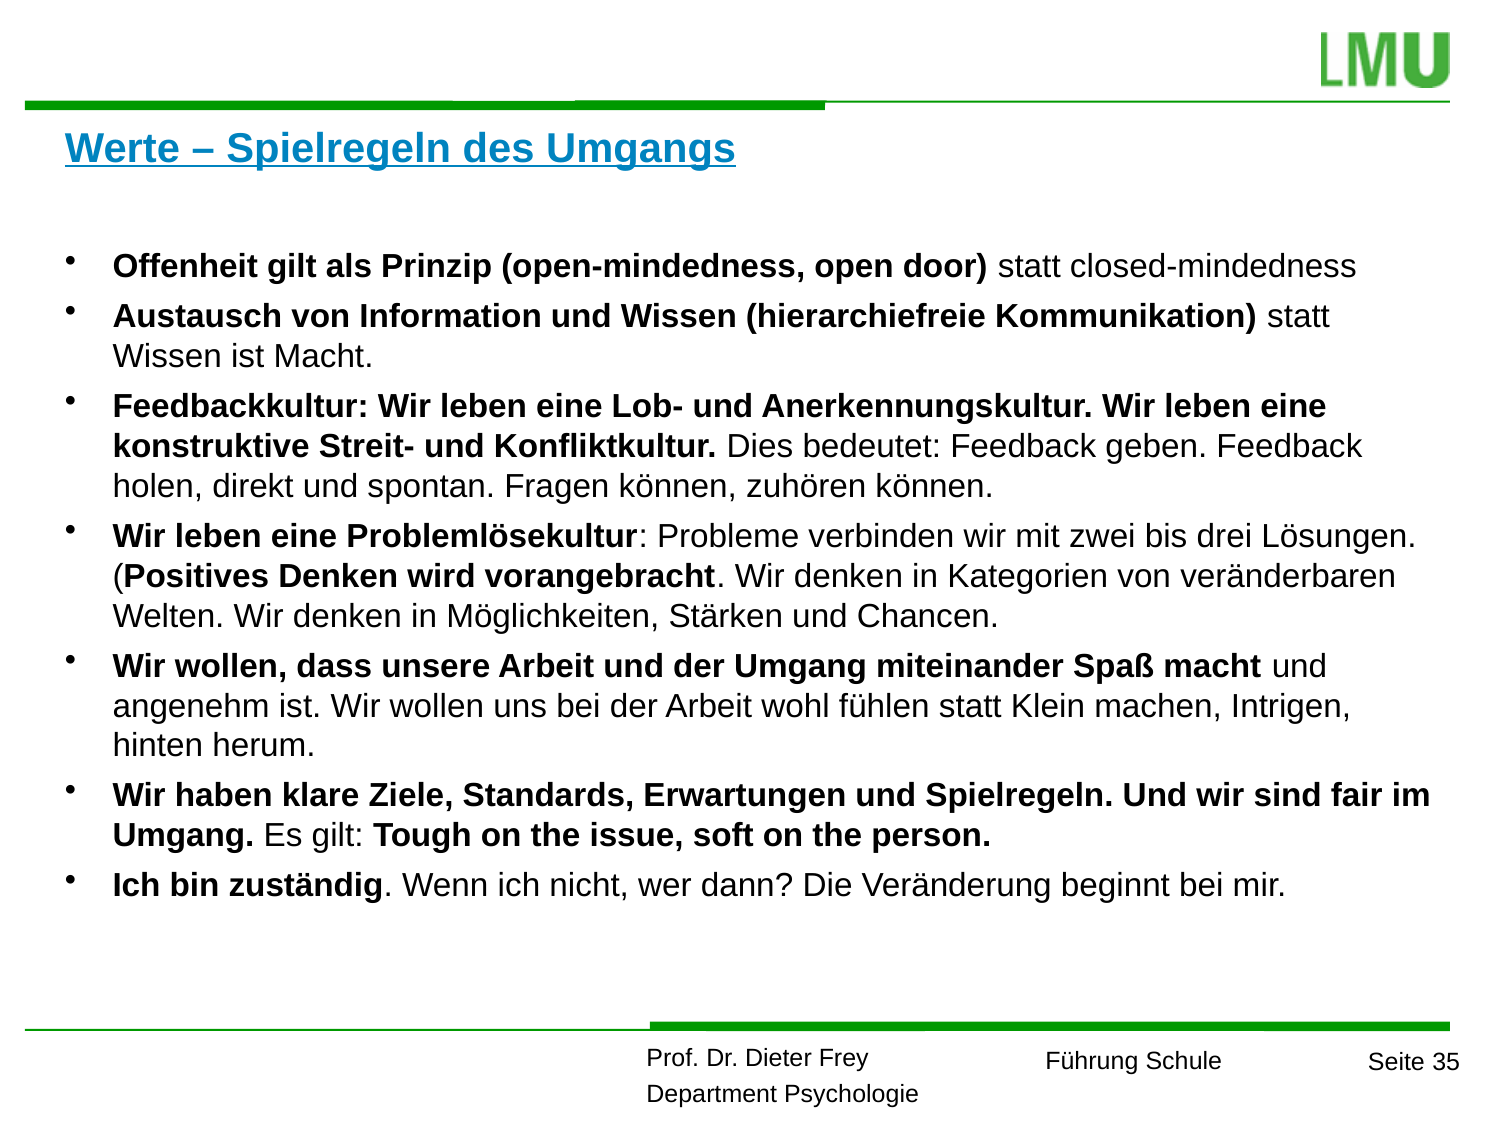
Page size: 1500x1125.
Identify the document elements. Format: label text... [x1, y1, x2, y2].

picture [1321, 32, 1450, 88]
title Werte – Spielregeln des Umgangs [50, 113, 1325, 199]
text_box Offenheit gilt als Prinzip (open-mindedness, open door) statt closed-mindedness Austausch von Information und Wissen (hierarchiefreie Kommunikation) statt Wissen ist Macht. Feedbackkultur: Wir leben eine Lob- und Anerkennungskultur. Wir leben eine konstruktive Streit- und Konfliktkultur. Dies bedeutet: Feedback geben. Feedback holen, direkt und spontan. Fragen können, zuhören können. Wir leben eine Problemlösekultur: Probleme verbinden wir mit zwei bis drei Lösungen. (Positives Denken wird vorangebracht. Wir denken in Kategorien von veränderbaren Welten. Wir denken in Möglichkeiten, Stärken und Chancen. Wir wollen, dass unsere Arbeit und der Umgang miteinander Spaß macht und angenehm ist. Wir wollen uns bei der Arbeit wohl fühlen statt Klein machen, Intrigen, hinten herum. Wir haben klare Ziele, Standards, Erwartungen und Spielregeln. Und wir sind fair im Umgang. Es gilt: Tough on the issue, soft on the person. Ich bin zuständig. Wenn ich nicht, wer dann? Die Veränderung beginnt bei mir. [50, 202, 1450, 953]
